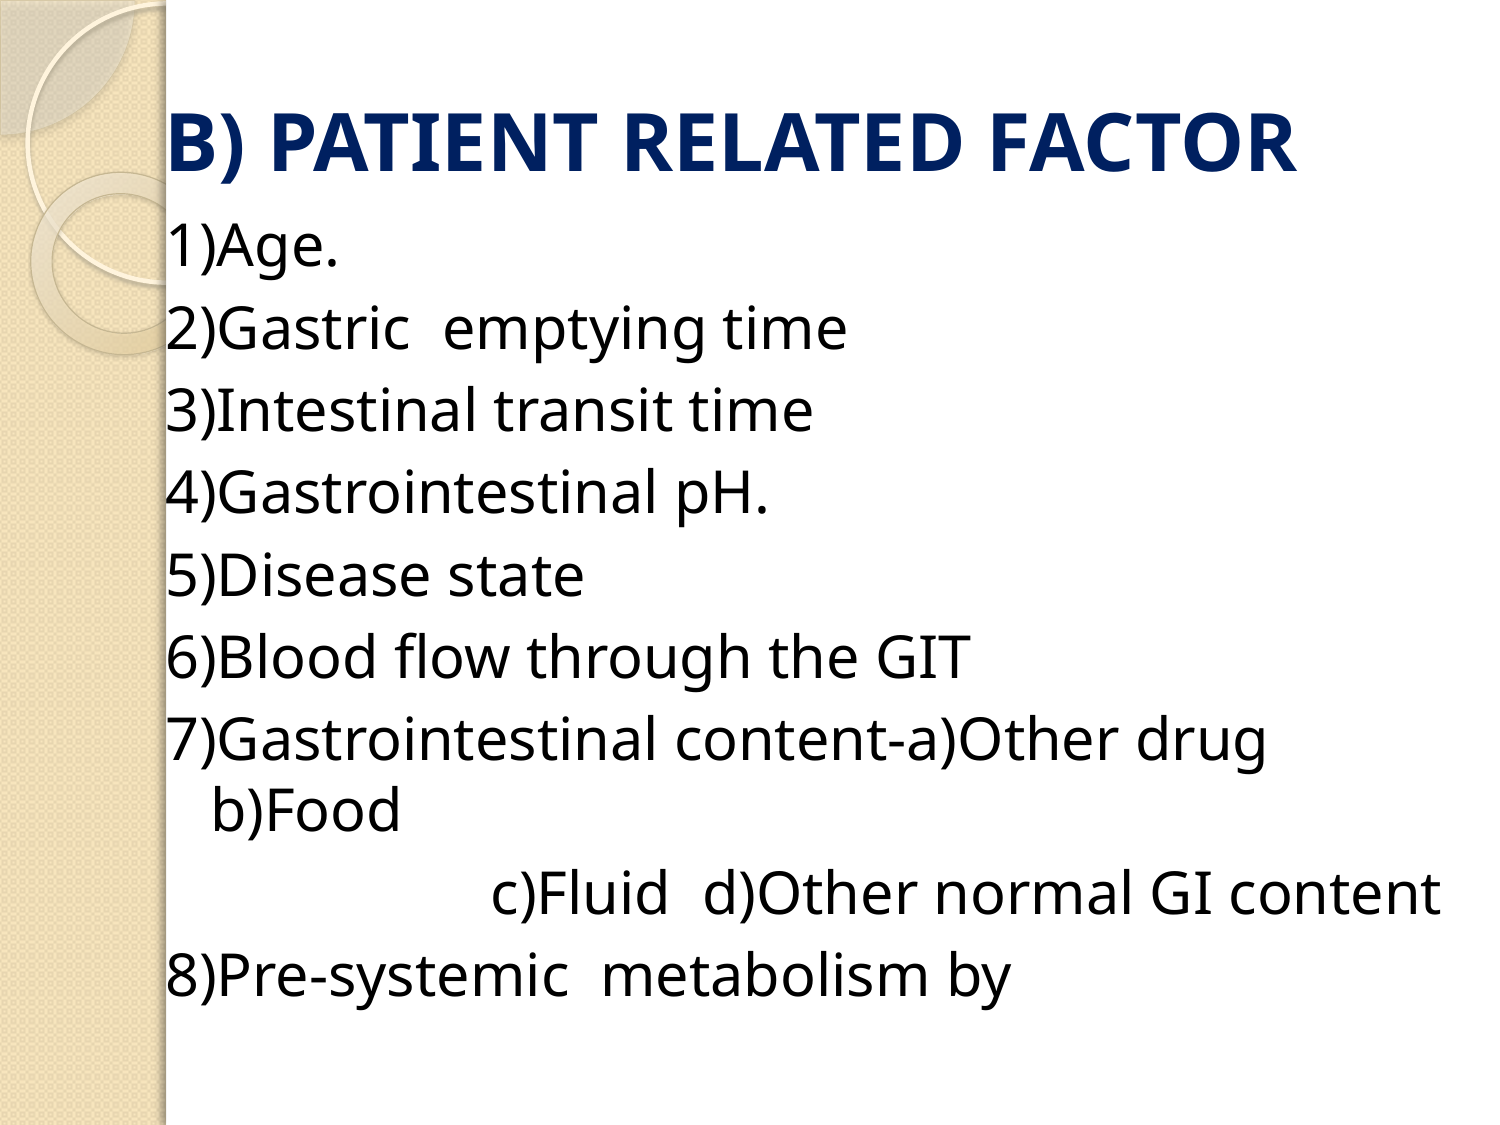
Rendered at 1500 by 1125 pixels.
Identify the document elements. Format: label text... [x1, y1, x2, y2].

title B) PATIENT RELATED FACTOR [150, 45, 1466, 200]
list 1)Age. 2)Gastric emptying time 3)Intestinal transit time 4)Gastrointestinal pH. 5)Disease state 6)Blood flow through the GIT 7)Gastrointestinal content-a)Other drug b)Food c)Fluid d)Other normal GI content 8)Pre-systemic metabolism by [137, 200, 1466, 1025]
